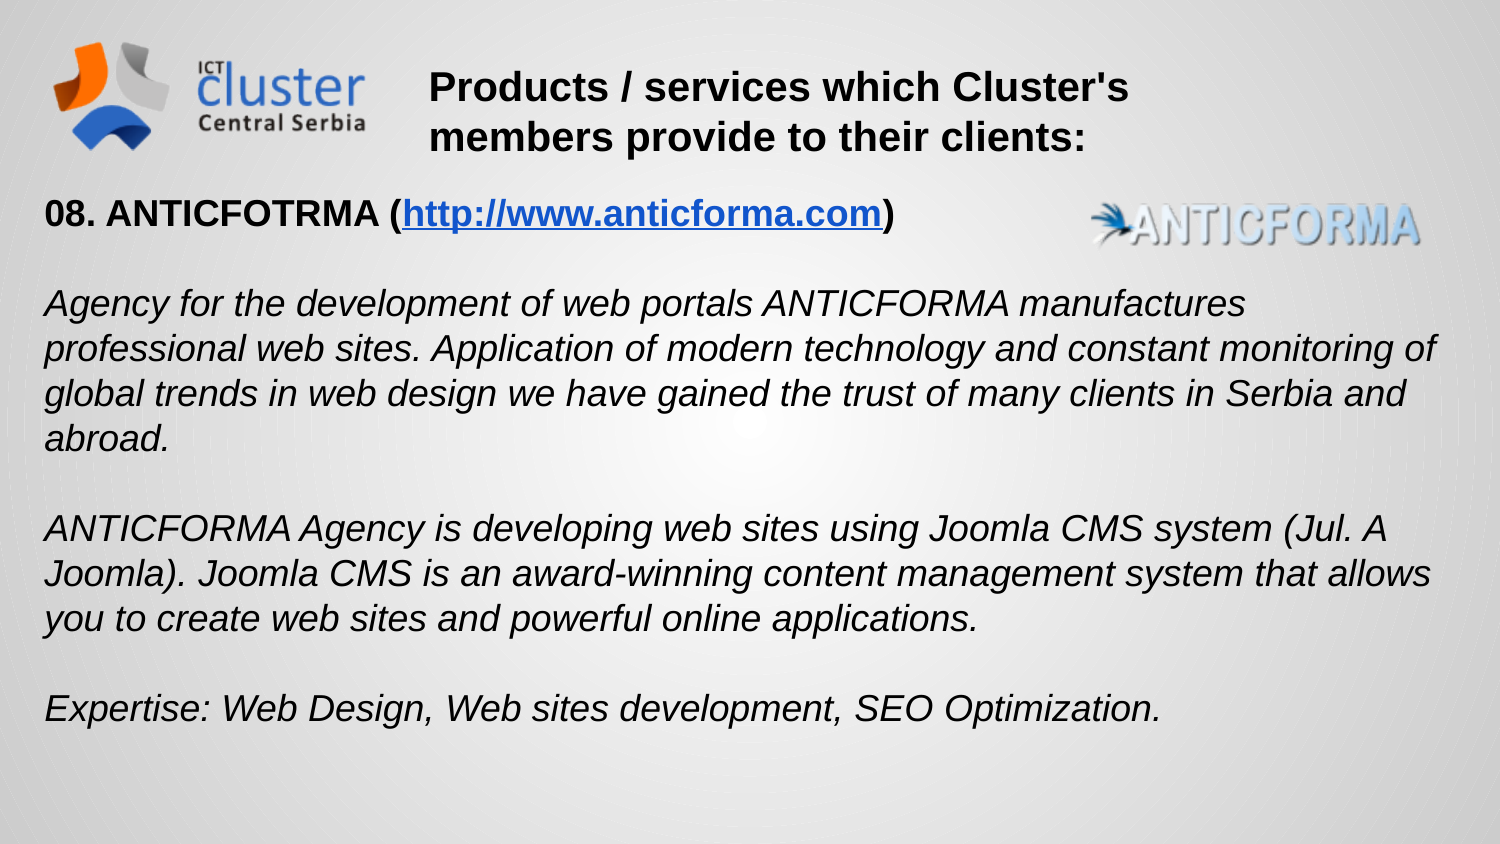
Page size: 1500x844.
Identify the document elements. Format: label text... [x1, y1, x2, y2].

picture [1090, 195, 1424, 257]
title Products / services which Cluster's members provide to their clients: [413, 33, 1425, 173]
list 08. ANTICFOTRMA (http://www.anticforma.com) Agency for the development of web portals ANTICFORMA manufactures professional web sites. Application of modern technology and constant monitoring of global trends in web design we have gained the trust of many clients in Serbia and abroad. ANTICFORMA Agency is developing web sites using Joomla CMS system (Jul. A Joomla). Joomla CMS is an award-winning content management system that allows you to create web sites and powerful online applications. Expertise: Web Design, Web sites development, SEO Optimization. [29, 173, 1459, 785]
picture [52, 37, 369, 151]
